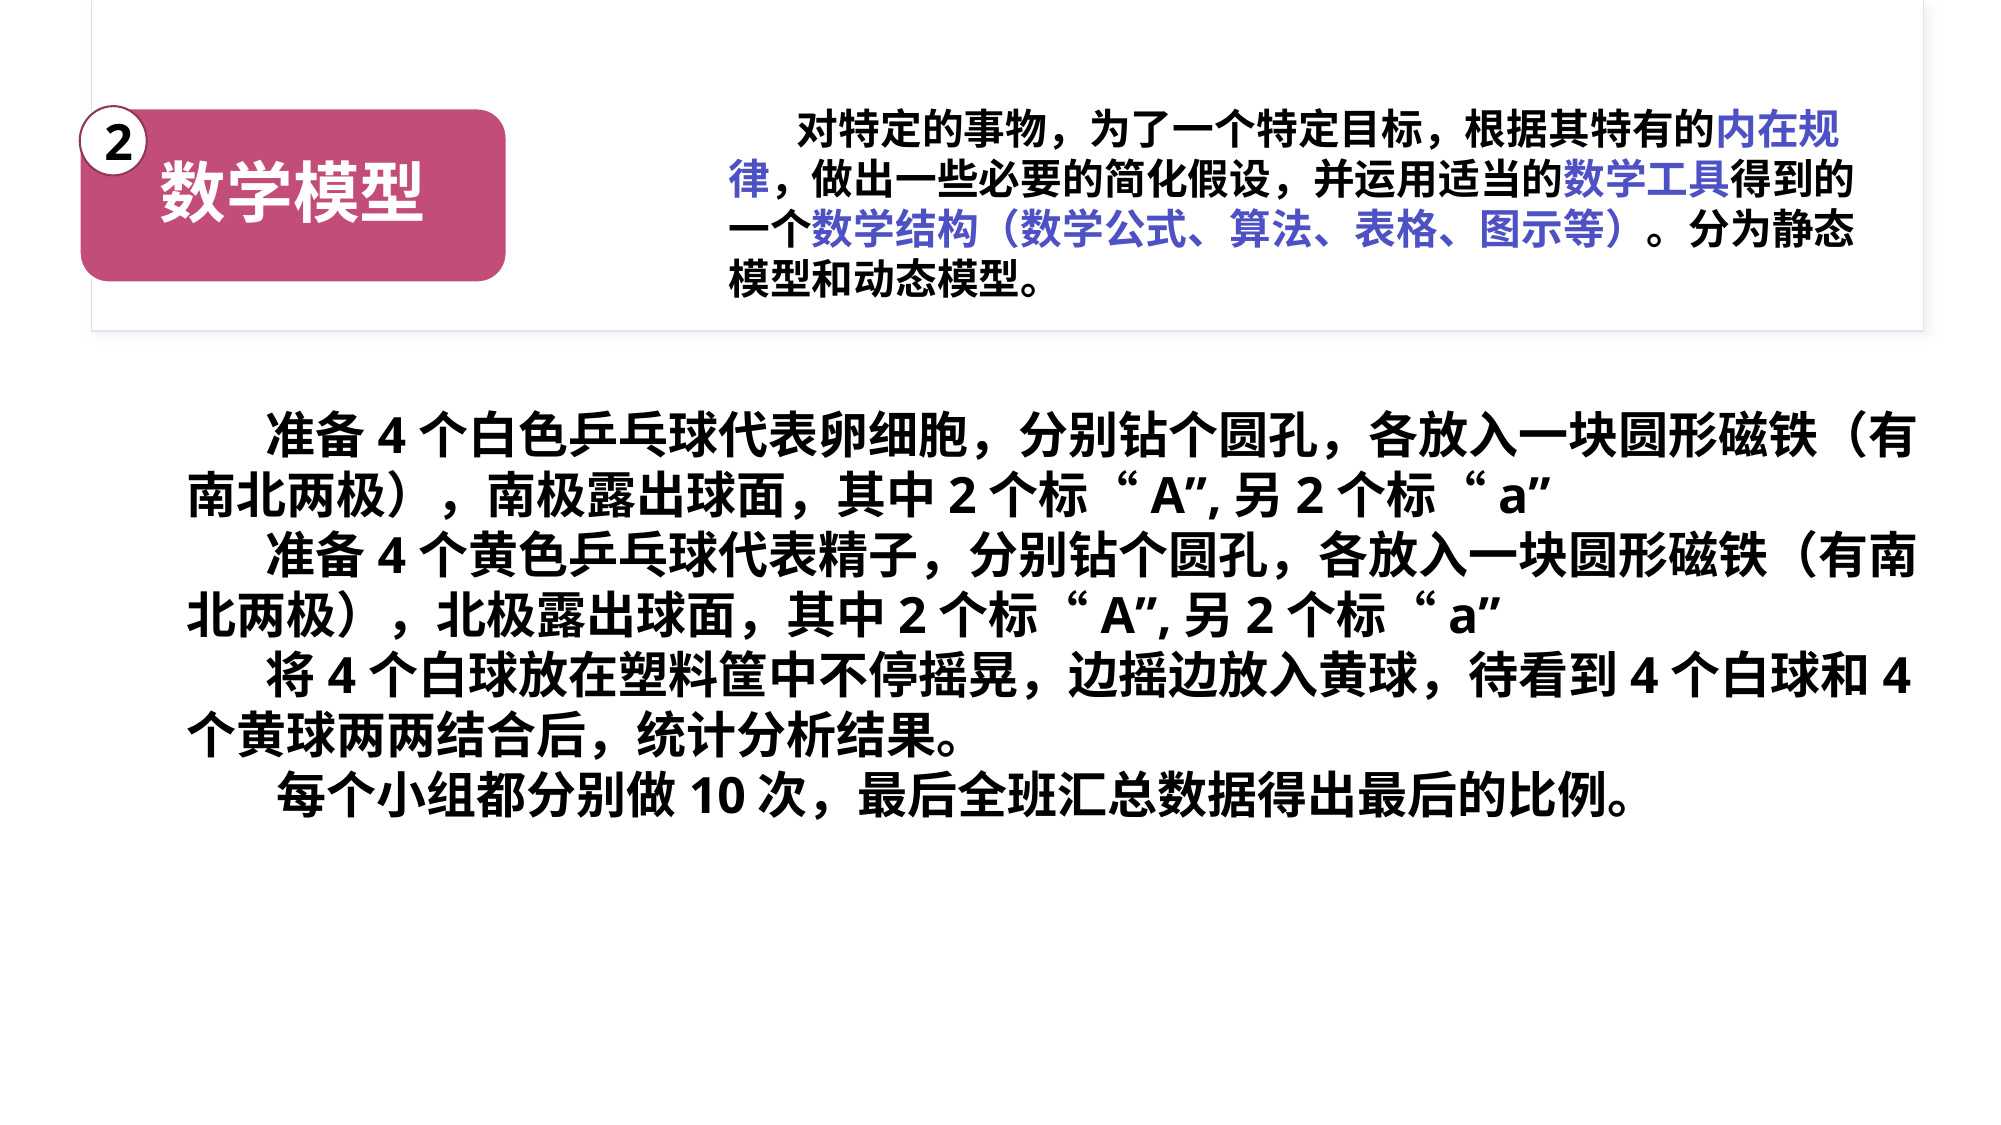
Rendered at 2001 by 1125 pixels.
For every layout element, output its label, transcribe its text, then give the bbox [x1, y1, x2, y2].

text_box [79, 108, 507, 283]
text_box 对特定的事物，为了一个特定目标，根据其特有的内在规律，做出一些必要的简化假设，并运用适当的数学工具得到的一个数学结构（数学公式、算法、表格、图示等）。分为静态模型和动态模型。 [713, 95, 1892, 310]
text_box 准备4个白色乒乓球代表卵细胞，分别钻个圆孔，各放入一块圆形磁铁（有南北两极），南极露出球面，其中2个标“A”,另2个标“a” 准备4个黄色乒乓球代表精子，分别钻个圆孔，各放入一块圆形磁铁（有南北两极），北极露出球面，其中2个标“A”,另2个标“a” 将4个白球放在塑料筐中不停摇晃，边摇边放入黄球，待看到4个白球和4个黄球两两结合后，统计分析结果。 每个小组都分别做10次，最后全班汇总数据得出最后的比例。 [171, 396, 1938, 891]
